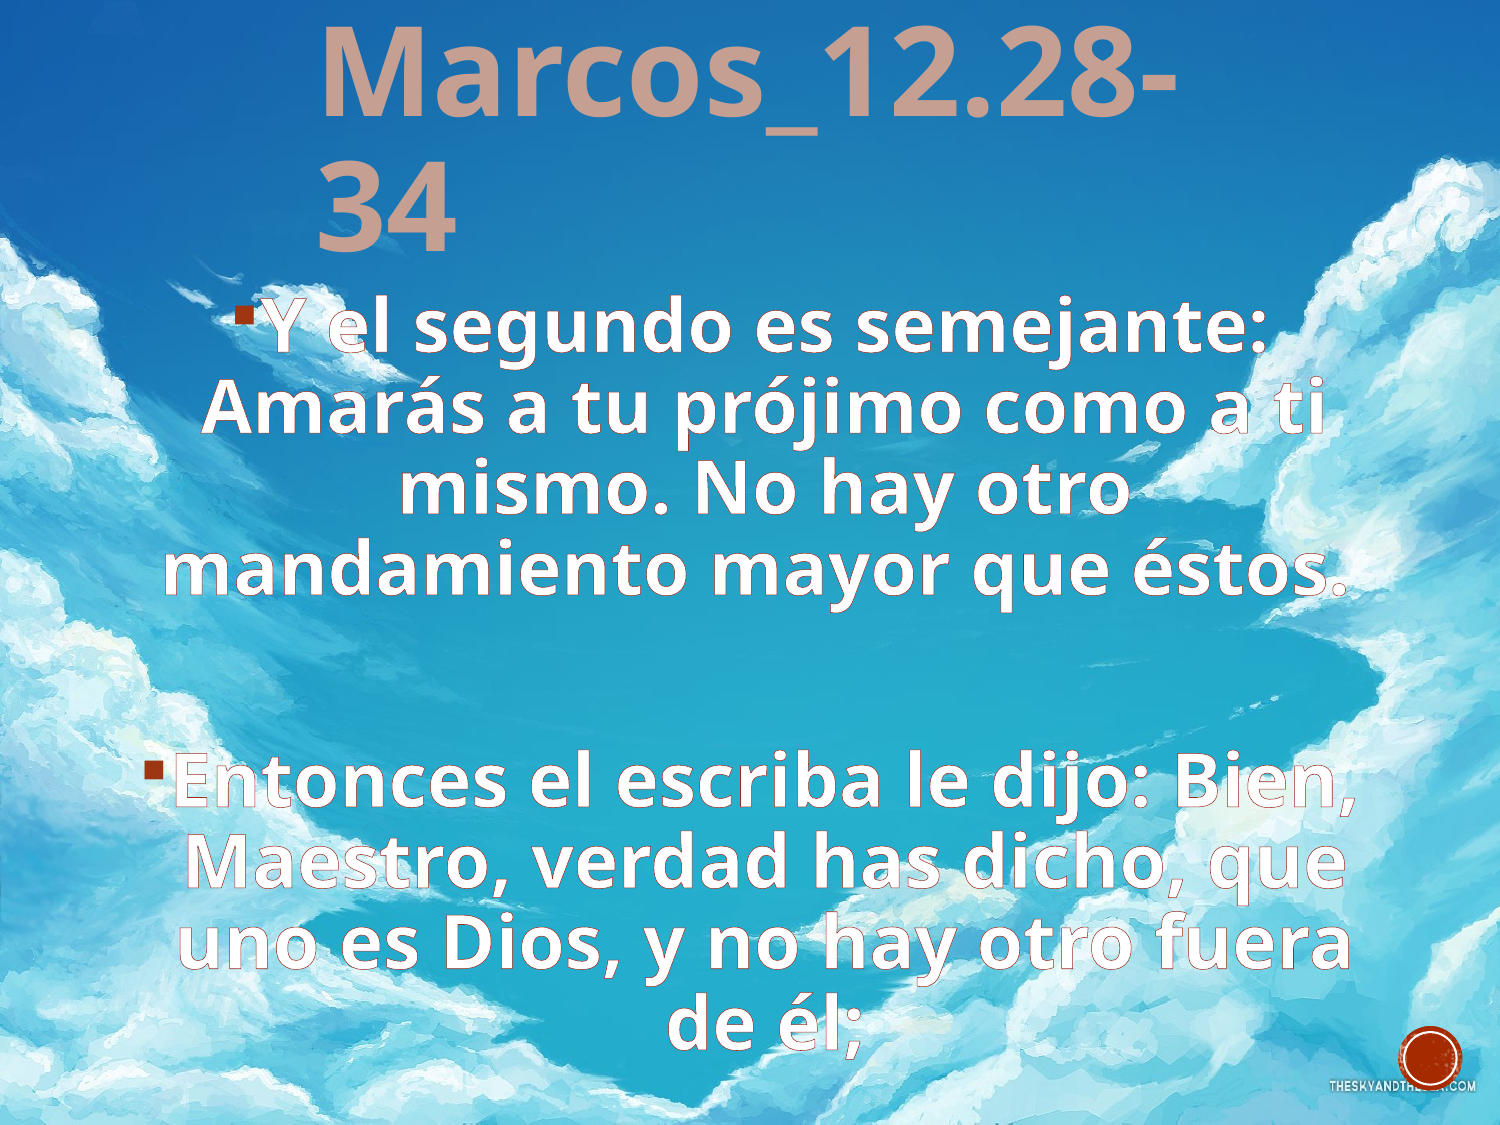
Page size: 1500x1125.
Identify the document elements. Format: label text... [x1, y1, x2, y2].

picture [0, 0, 1500, 1125]
title Marcos_12.28-34 [300, 66, 1287, 221]
list Y el segundo es semejante: Amarás a tu prójimo como a ti mismo. No hay otro mandamiento mayor que éstos. Entonces el escriba le dijo: Bien, Maestro, verdad has dicho, que uno es Dios, y no hay otro fuera de él; [96, 279, 1404, 1076]
